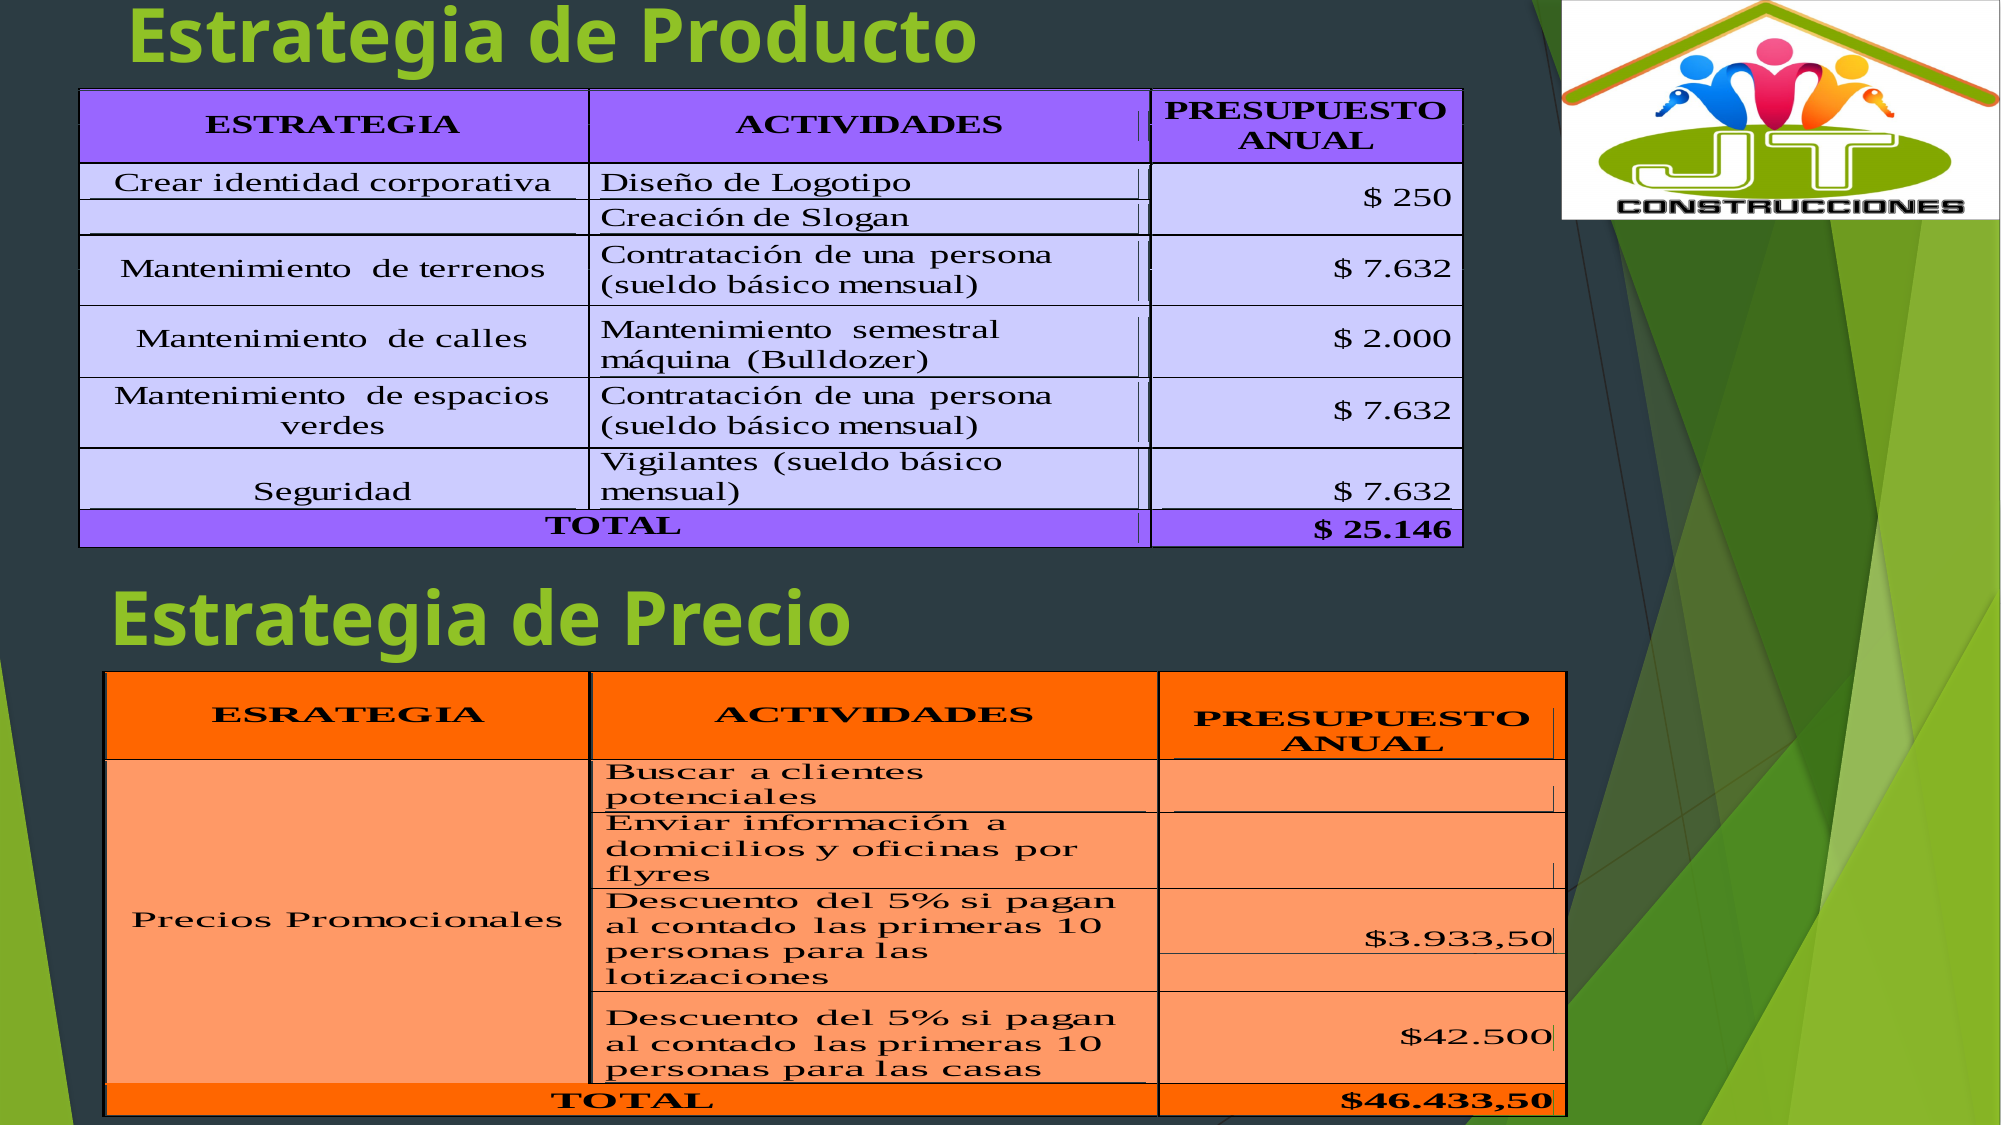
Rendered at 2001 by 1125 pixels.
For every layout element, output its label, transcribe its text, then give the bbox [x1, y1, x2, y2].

picture [76, 670, 1621, 1125]
picture [19, 87, 1522, 605]
title Estrategia de Producto [111, 0, 1522, 87]
picture [1560, 0, 2000, 221]
text_box Estrategia de Precio [94, 612, 1505, 669]
